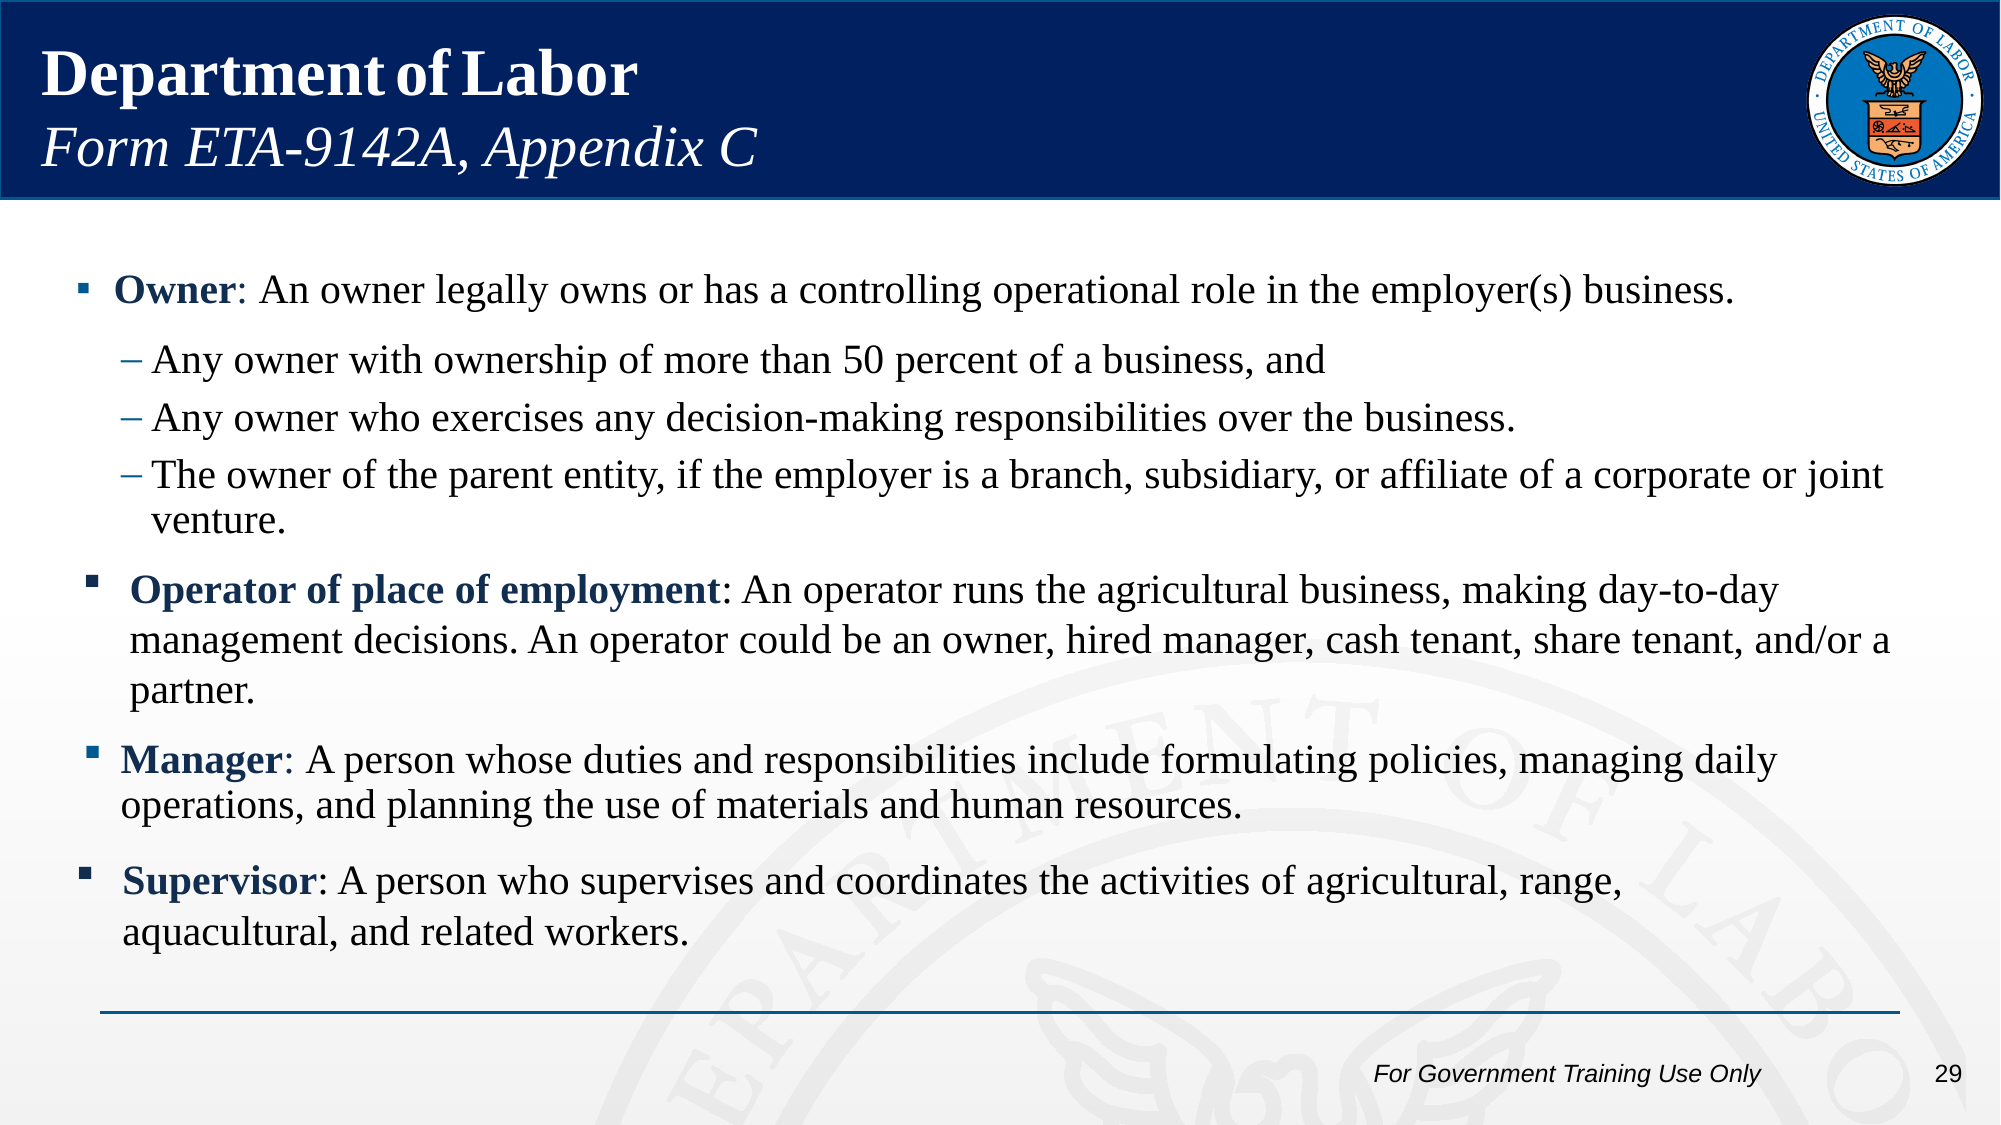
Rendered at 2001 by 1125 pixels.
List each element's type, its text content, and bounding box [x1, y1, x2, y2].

list Owner: An owner legally owns or has a controlling operational role in the employer(s) business. Any owner with ownership of more than 50 percent of a business, and Any owner who exercises any decision-making responsibilities over the business. The owner of the parent entity, if the employer is a branch, subsidiary, or affiliate of a corporate or joint venture. [60, 259, 1932, 634]
text_box 29 [1919, 1049, 1983, 1087]
text_box For Government Training Use Only [1358, 1049, 1919, 1087]
text_box Manager: A person whose duties and responsibilities include formulating policies, managing daily operations, and planning the use of materials and human resources. [68, 730, 1835, 846]
text_box Department of Labor Form ETA-9142A, Appendix C [26, 21, 1766, 186]
text_box Supervisor: A person who supervises and coordinates the activities of agricultural, range, aquacultural, and related workers. [60, 846, 1847, 961]
text_box Operator of place of employment: An operator runs the agricultural business, making day-to-day management decisions. An operator could be an owner, hired manager, cash tenant, share tenant, and/or a partner. [68, 554, 1915, 720]
picture [1805, 13, 1984, 187]
